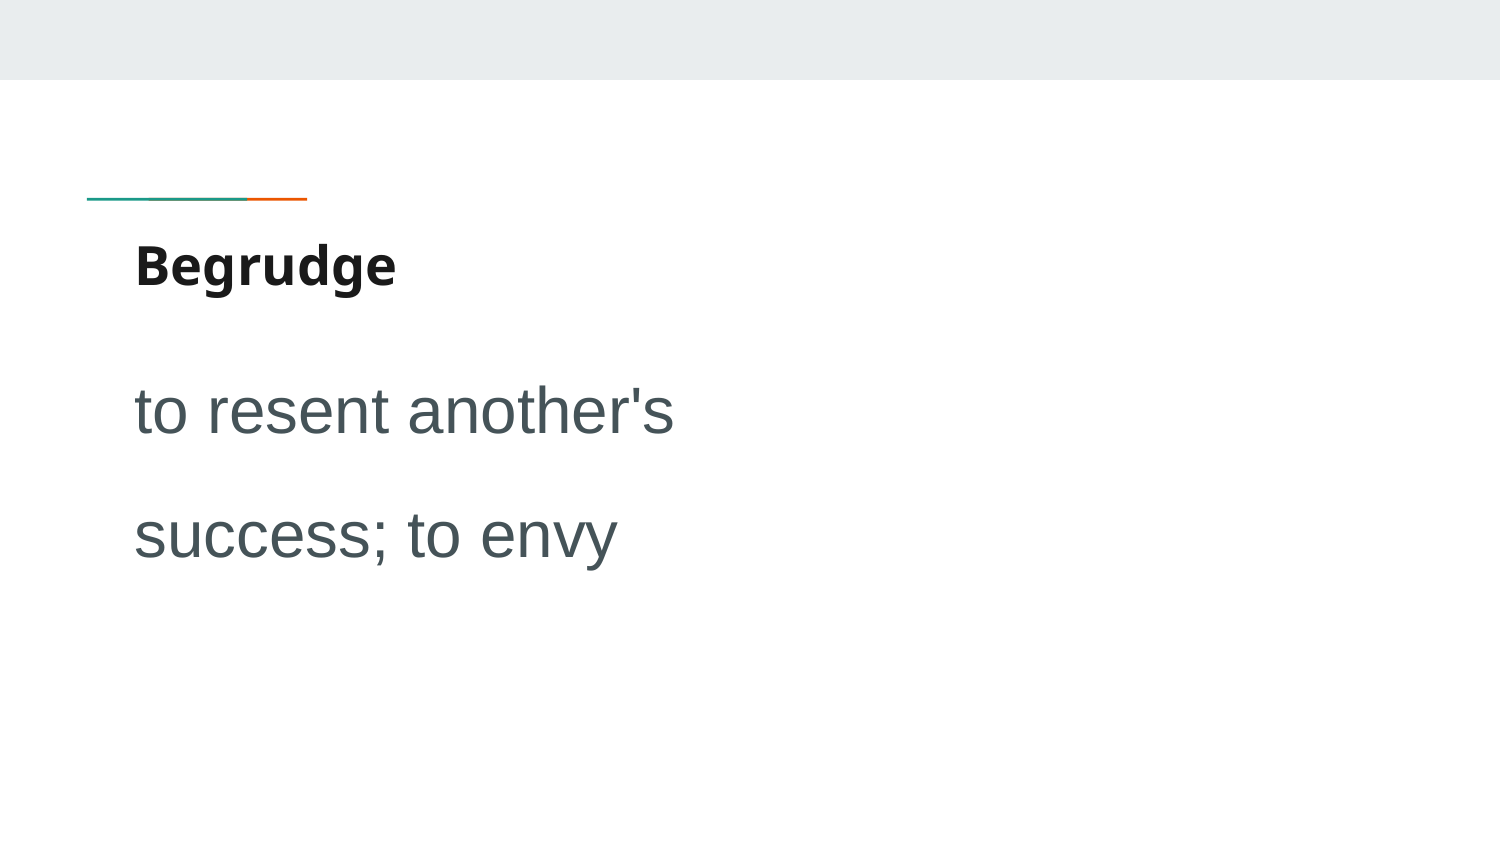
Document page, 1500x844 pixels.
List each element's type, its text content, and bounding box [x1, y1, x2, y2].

list to resent another's success; to envy [119, 341, 1381, 712]
title Begrudge [119, 216, 1381, 305]
